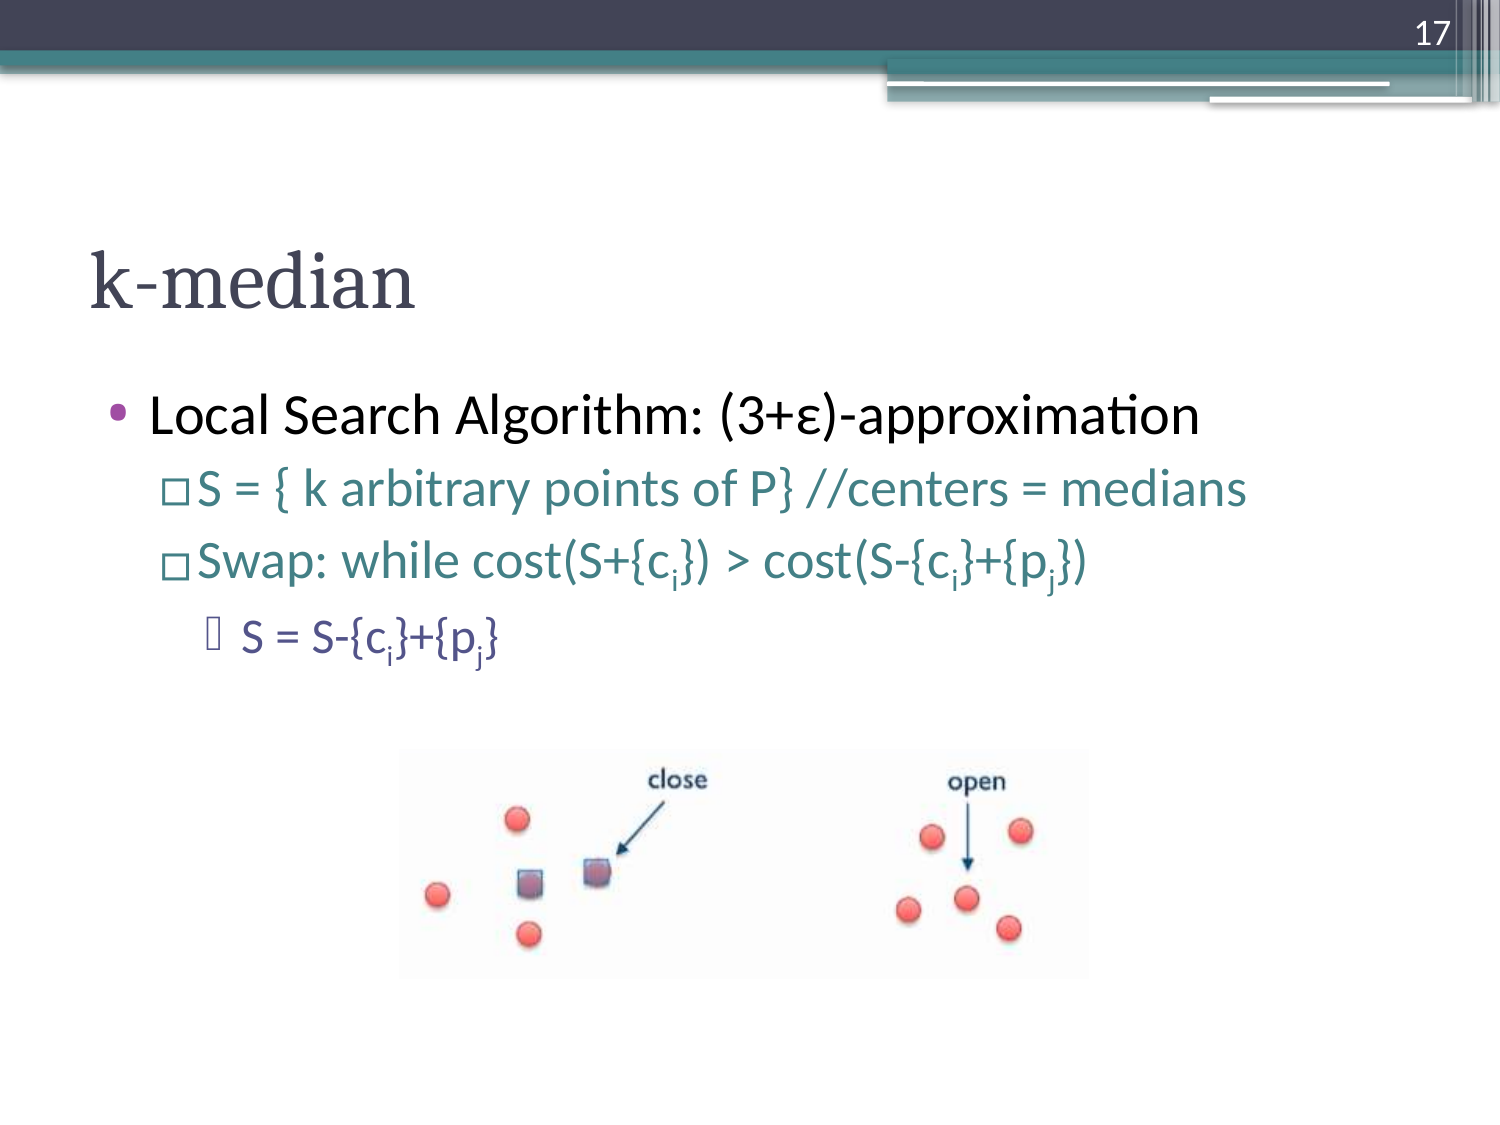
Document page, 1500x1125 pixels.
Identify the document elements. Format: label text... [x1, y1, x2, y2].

title k-median [75, 187, 1425, 363]
slide_number 17 [1341, 0, 1466, 61]
picture [399, 749, 1090, 979]
list Local Search Algorithm: (3+ε)-approximation S = { k arbitrary points of P} //centers = medians Swap: while cost(S+{ci}) > cost(S-{ci}+{pj}) S = S-{ci}+{pj} [75, 368, 1425, 1079]
